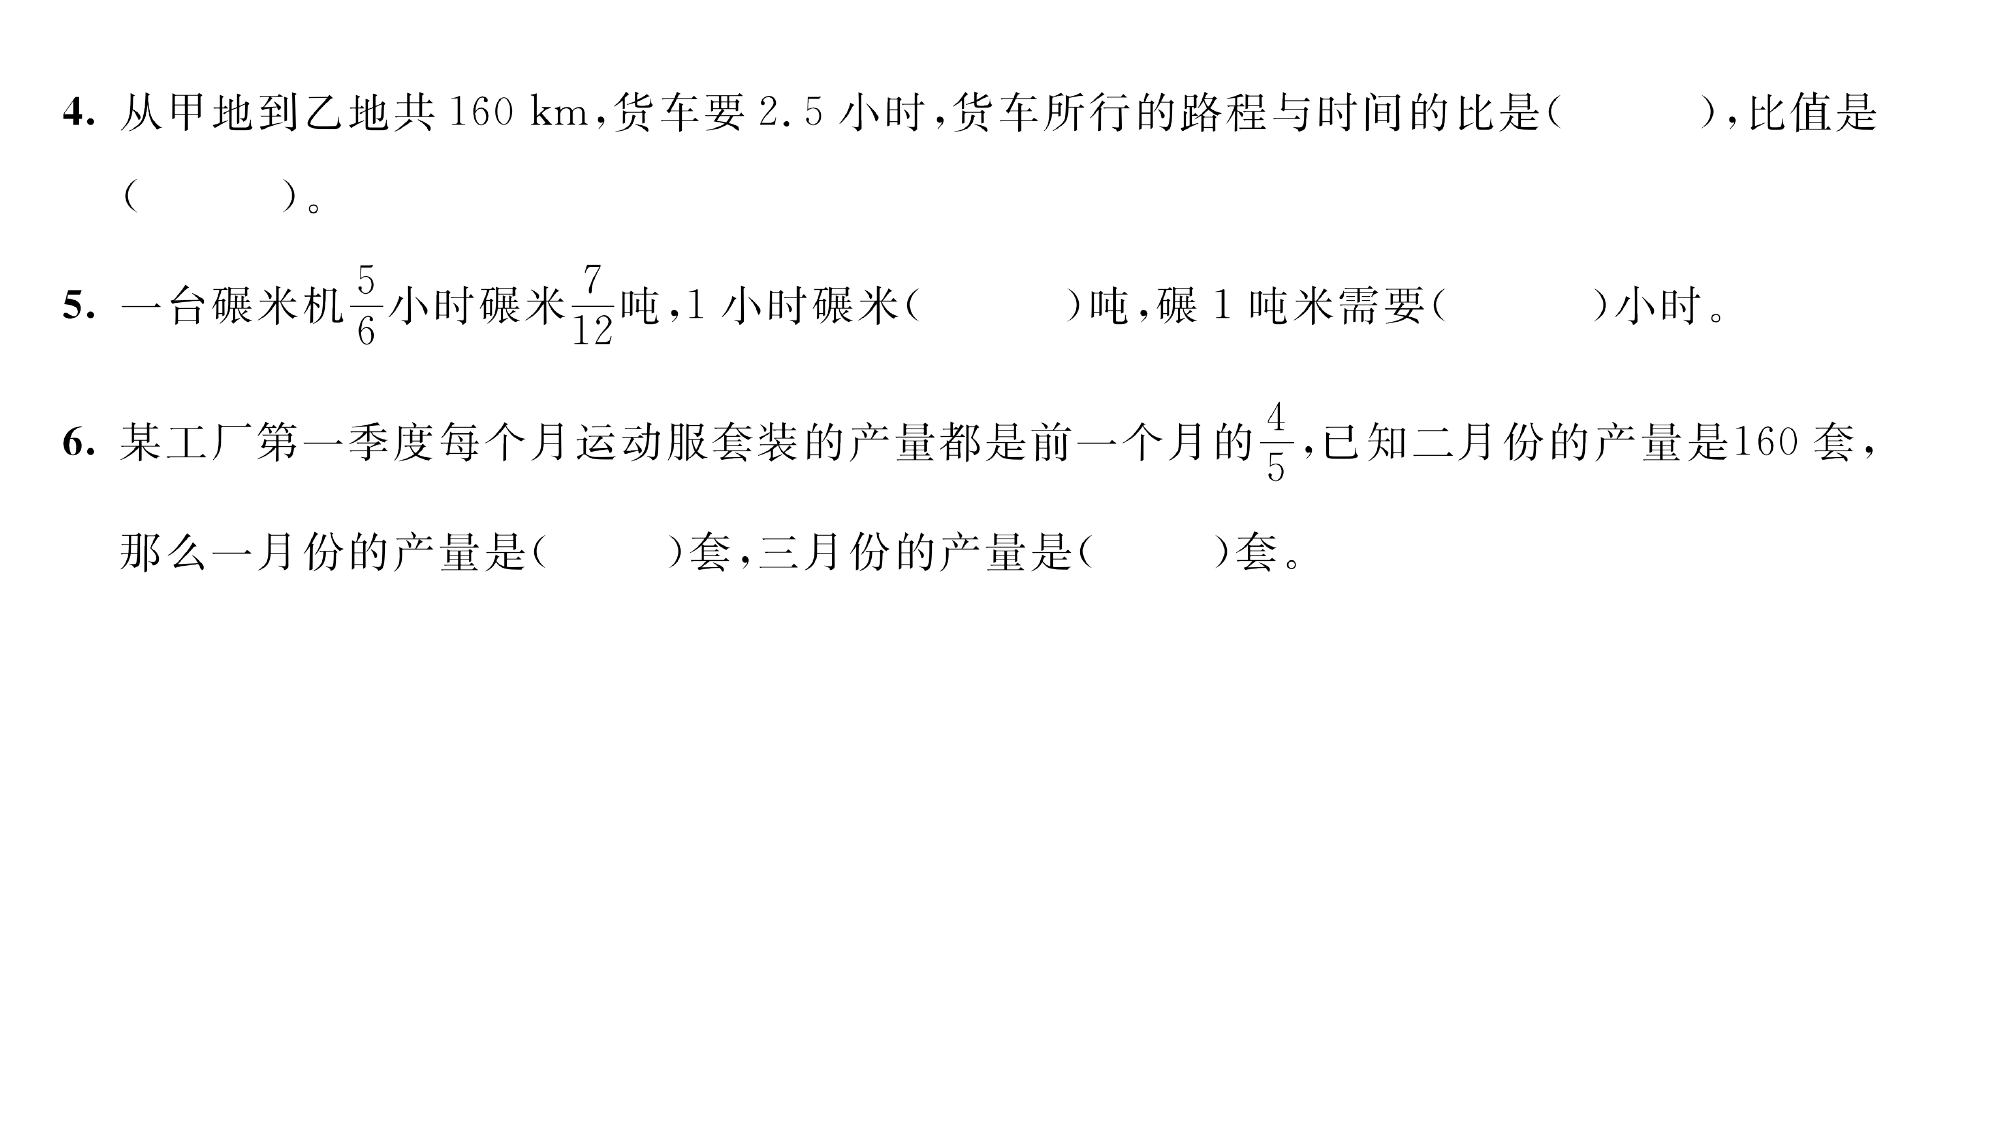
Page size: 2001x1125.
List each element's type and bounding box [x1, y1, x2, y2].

picture [58, 58, 1949, 588]
